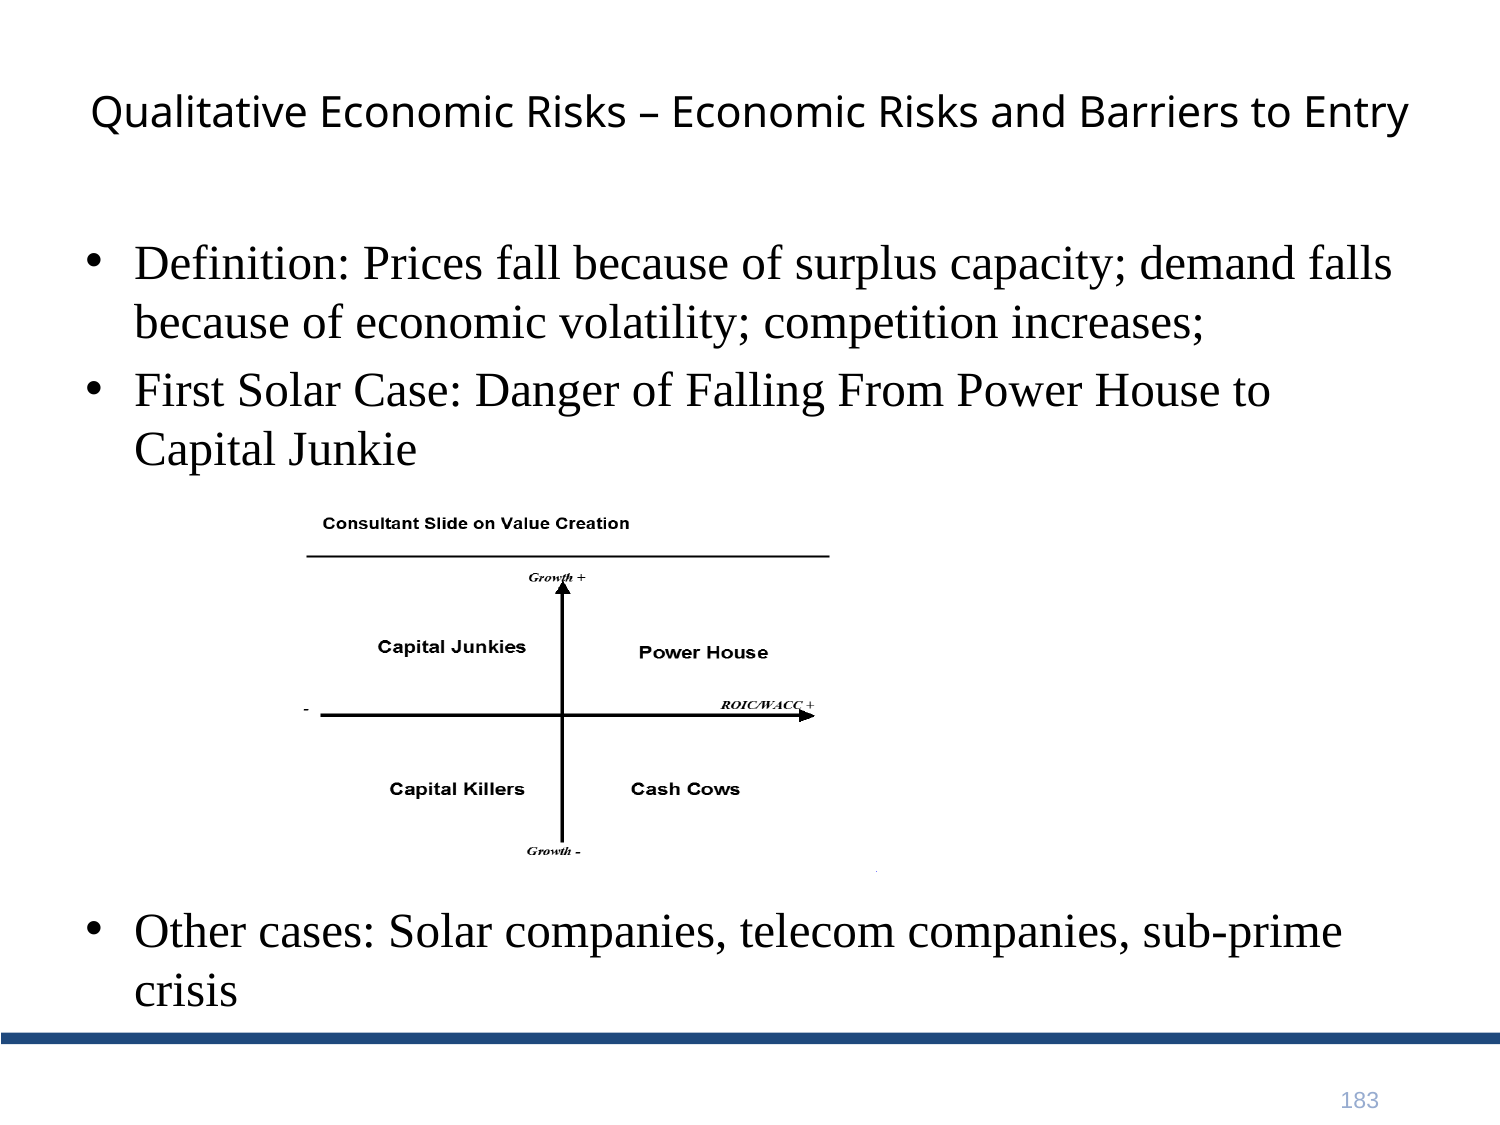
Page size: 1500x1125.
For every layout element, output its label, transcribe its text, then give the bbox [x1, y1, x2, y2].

picture [287, 499, 877, 872]
title Qualitative Economic Risks – Economic Risks and Barriers to Entry [70, 56, 1430, 164]
list Definition: Prices fall because of surplus capacity; demand falls because of economic volatility; competition increases; First Solar Case: Danger of Falling From Power House to Capital Junkie Other cases: Solar companies, telecom companies, sub-prime crisis [70, 222, 1430, 1032]
slide_number 183 [1290, 1081, 1430, 1117]
